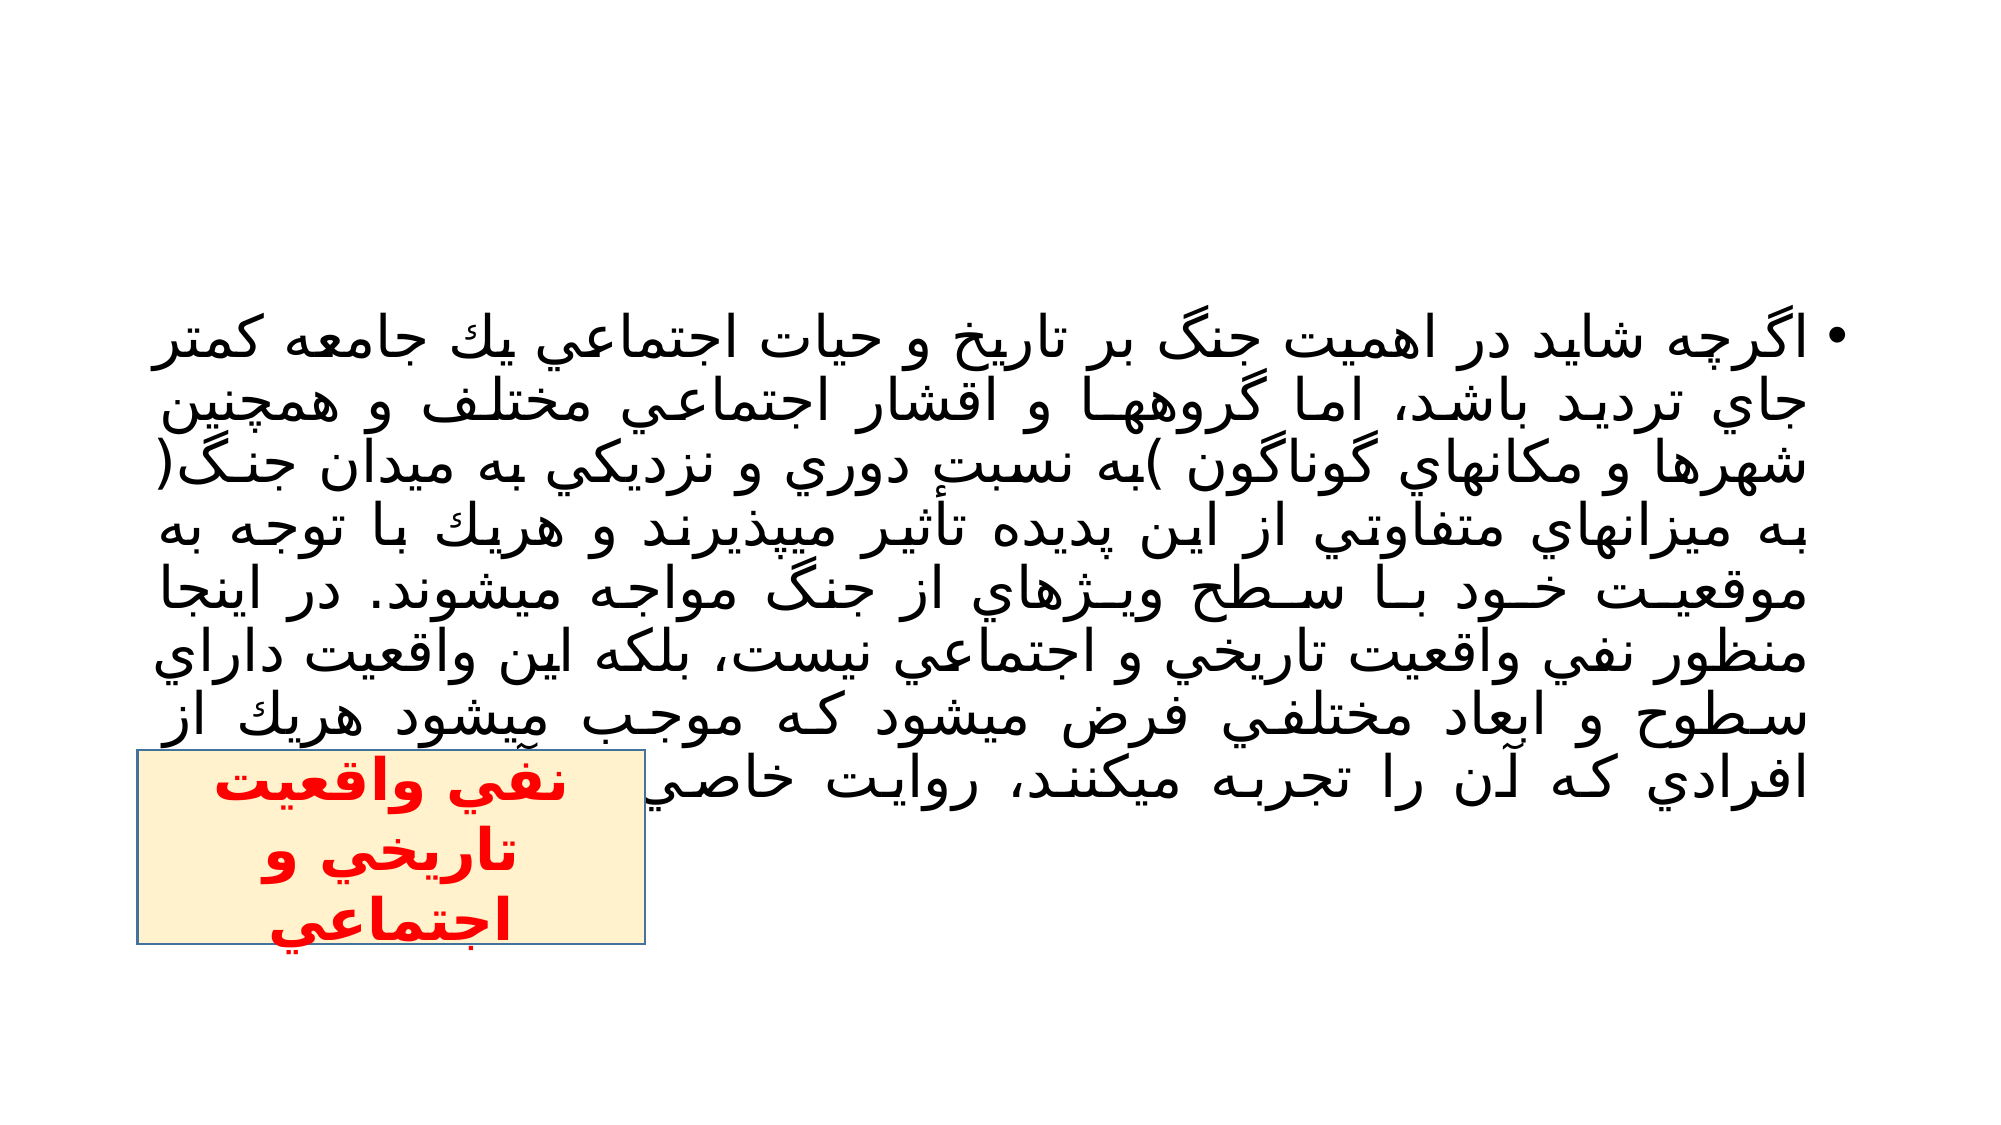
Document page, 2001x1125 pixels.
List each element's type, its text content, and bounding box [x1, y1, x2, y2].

list اگرچه شايد در اهميت جنگ بر تاريخ و حيات اجتماعي يك جامعه كمتر جاي ترديد باشد، اما گروههـا و اقشار اجتماعي مختلف و همچنين شهرها و مكانهاي گوناگون )به نسبت دوري و نزديكي به ميدان جنـگ( به ميزانهاي متفاوتي از اين پديده تأثير ميپذيرند و هريك با توجه به موقعيـت خـود بـا سـطح ويـژهاي از جنگ مواجه ميشوند. در اينجا منظور نفي واقعيت تاريخي و اجتماعي نيست، بلكه اين واقعيت داراي سطوح و ابعاد مختلفي فرض ميشود كه موجب ميشود هريك از افرادي كه آن را تجربه ميكنند، روايت خاصي از آن ارائه دهند [137, 299, 1863, 1014]
text_box نفي واقعيت تاريخي و اجتماعي [136, 749, 646, 945]
